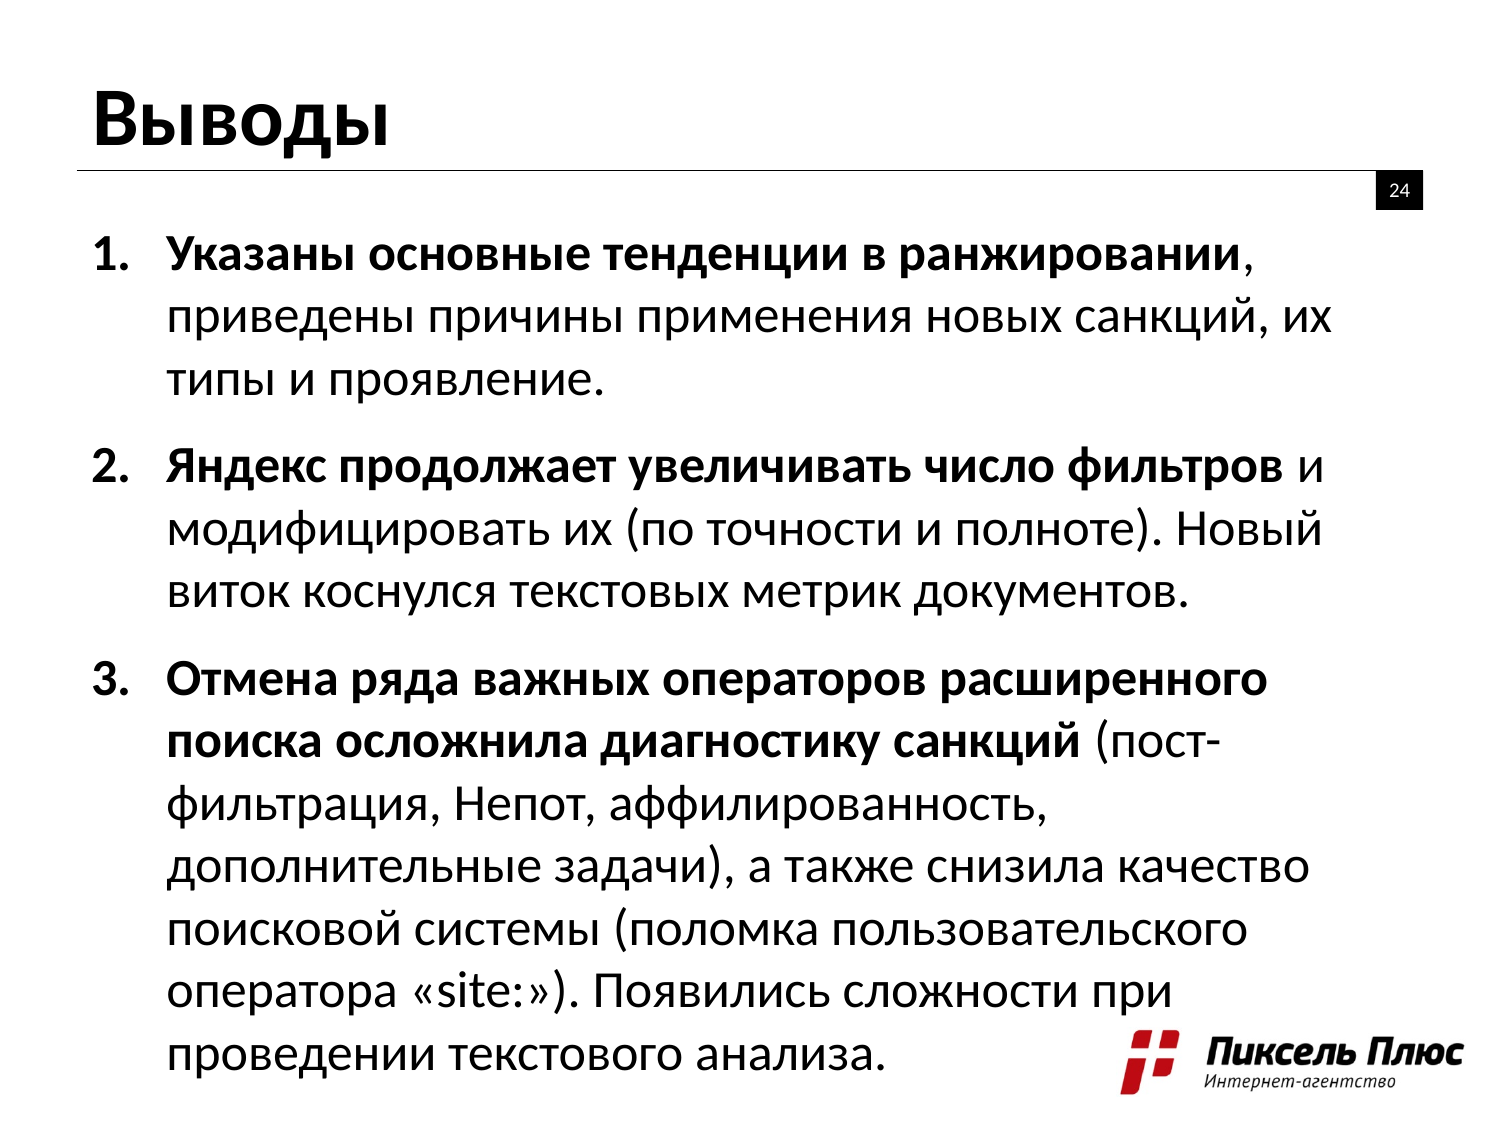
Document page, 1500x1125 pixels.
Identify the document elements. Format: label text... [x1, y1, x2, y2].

text_box Указаны основные тенденции в ранжировании, приведены причины применения новых санкций, их типы и проявление. Яндекс продолжает увеличивать число фильтров и модифицировать их (по точности и полноте). Новый виток коснулся текстовых метрик документов. Отмена ряда важных операторов расширенного поиска осложнила диагностику санкций (пост-фильтрация, Непот, аффилированность, дополнительные задачи), а также снизила качество поисковой системы (поломка пользовательского оператора «site:»). Появились сложности при проведении текстового анализа. [76, 211, 1424, 1088]
picture [1115, 1026, 1466, 1097]
text_box Выводы [77, 54, 407, 170]
text_box 24 [1370, 169, 1430, 210]
